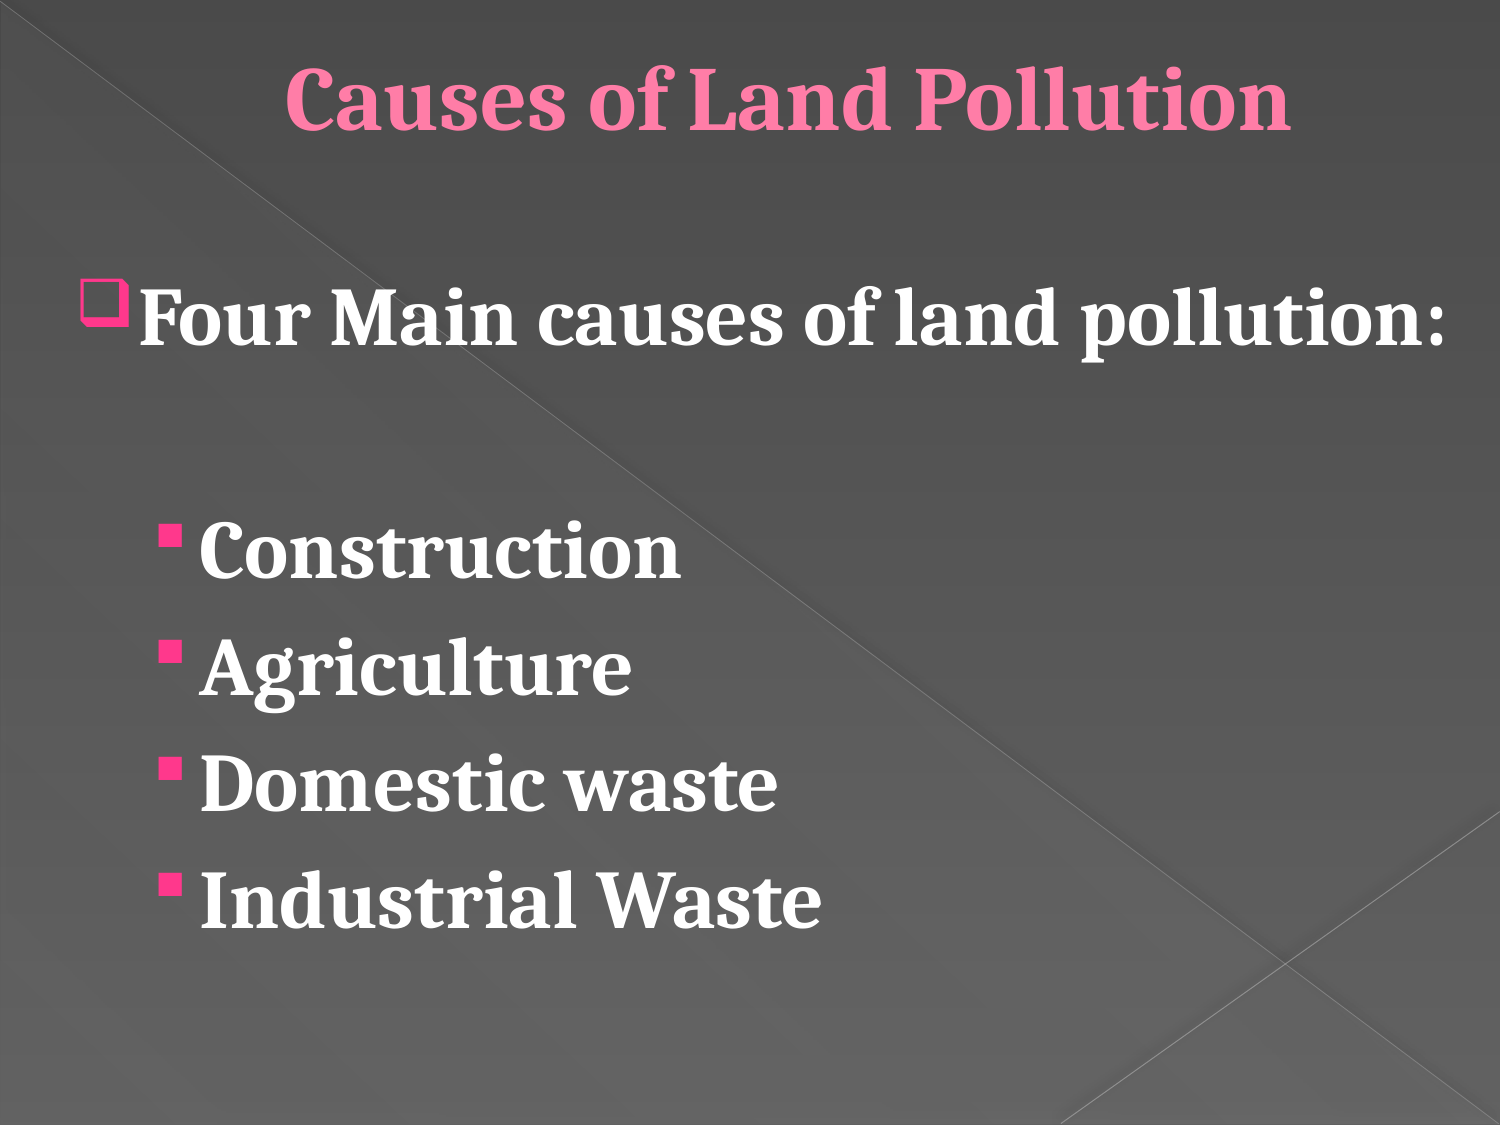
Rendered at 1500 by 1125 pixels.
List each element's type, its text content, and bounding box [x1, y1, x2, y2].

title Causes of Land Pollution [0, 24, 1500, 163]
list Four Main causes of land pollution: Construction Agriculture Domestic waste Industrial Waste [50, 254, 1475, 1050]
